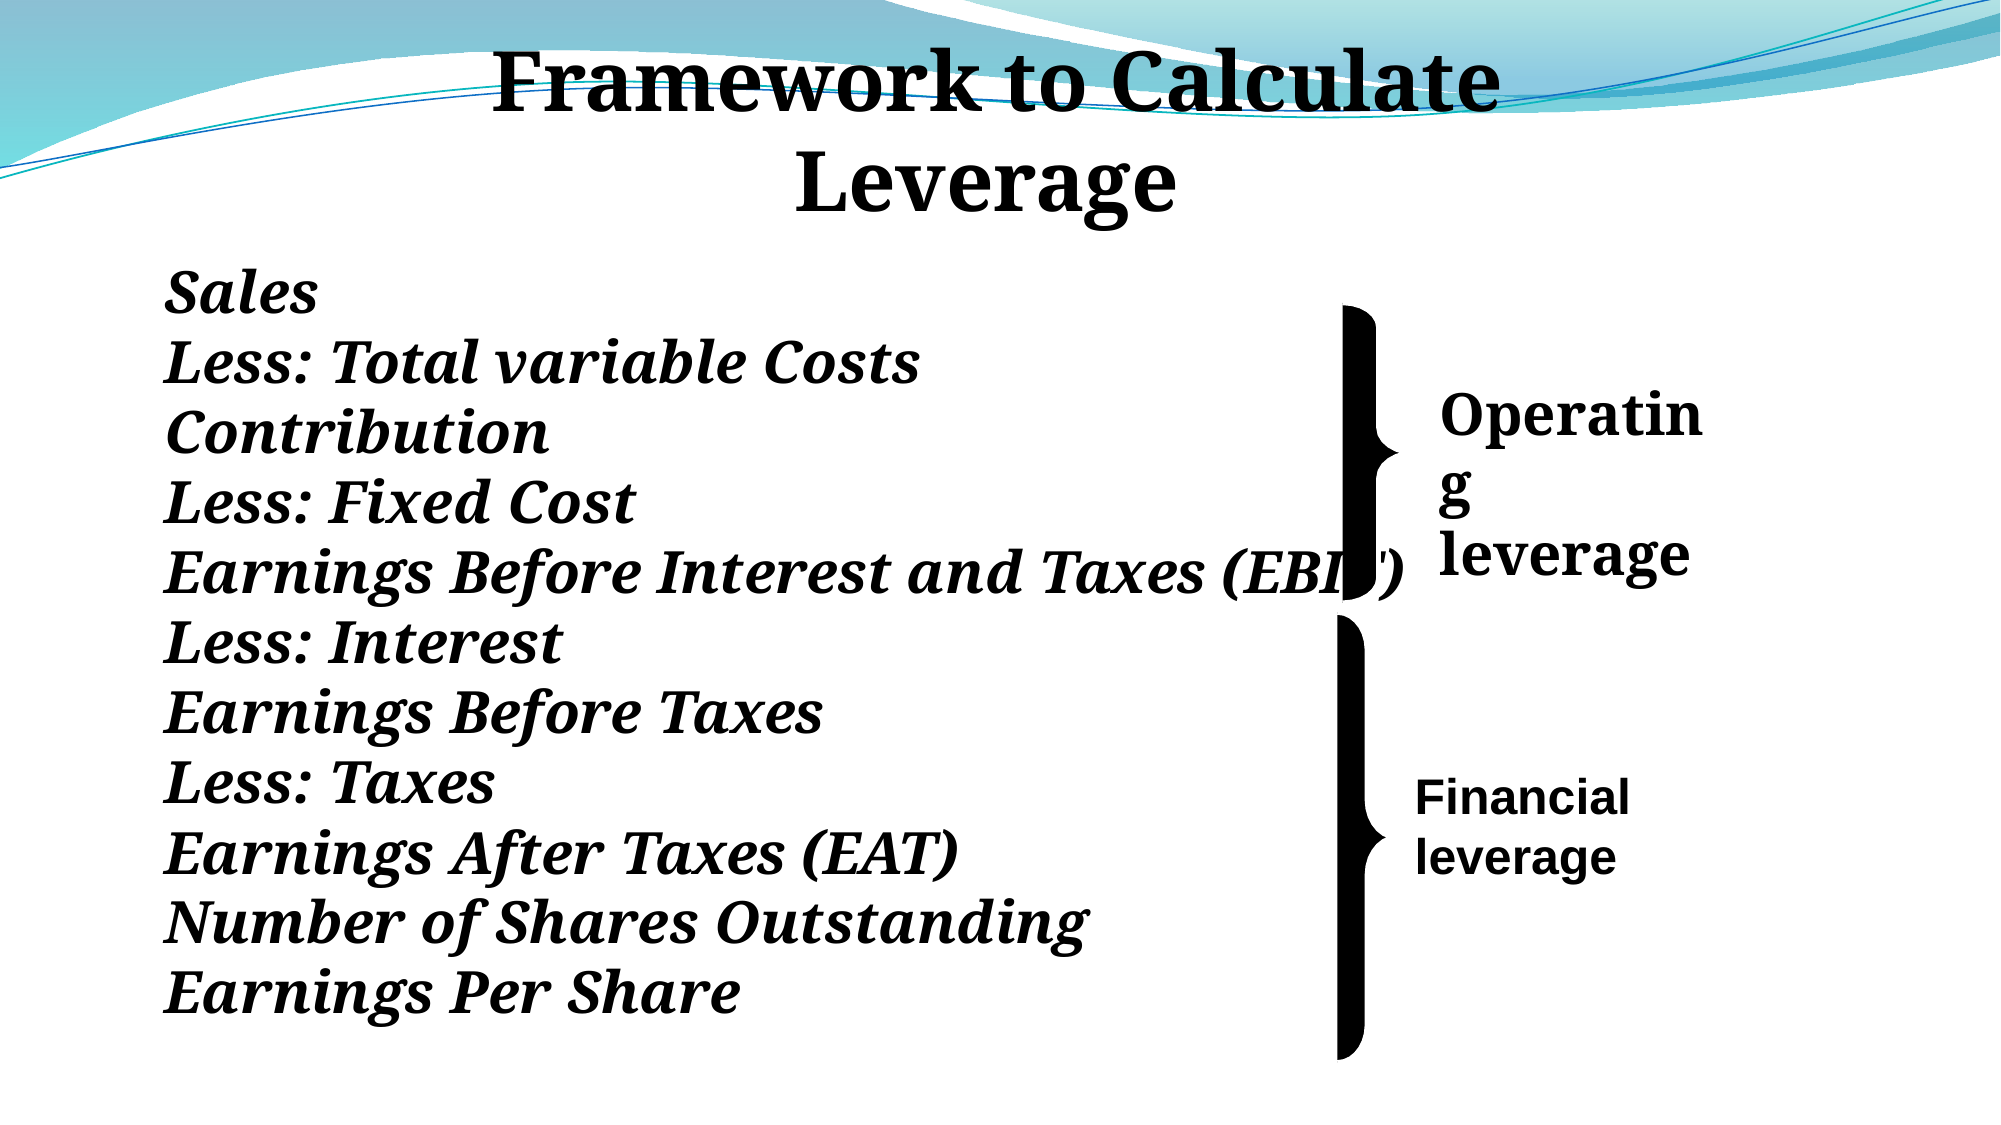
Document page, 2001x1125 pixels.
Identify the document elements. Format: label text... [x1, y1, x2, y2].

text_box [1342, 302, 1415, 603]
text_box Operating leverage [1437, 374, 1713, 588]
text_box [1337, 612, 1397, 1063]
title Framework to Calculate Leverage [330, 25, 1663, 228]
text_box Financial leverage [1412, 762, 1638, 885]
text_box Sales Less: Total variable Costs Contribution Less: Fixed Cost Earnings Before Interest and Taxes (EBIT) Less: Interest Earnings Before Taxes Less: Taxes Earnings After Taxes (EAT) Number of Shares Outstanding Earnings Per Share [162, 253, 1425, 1098]
